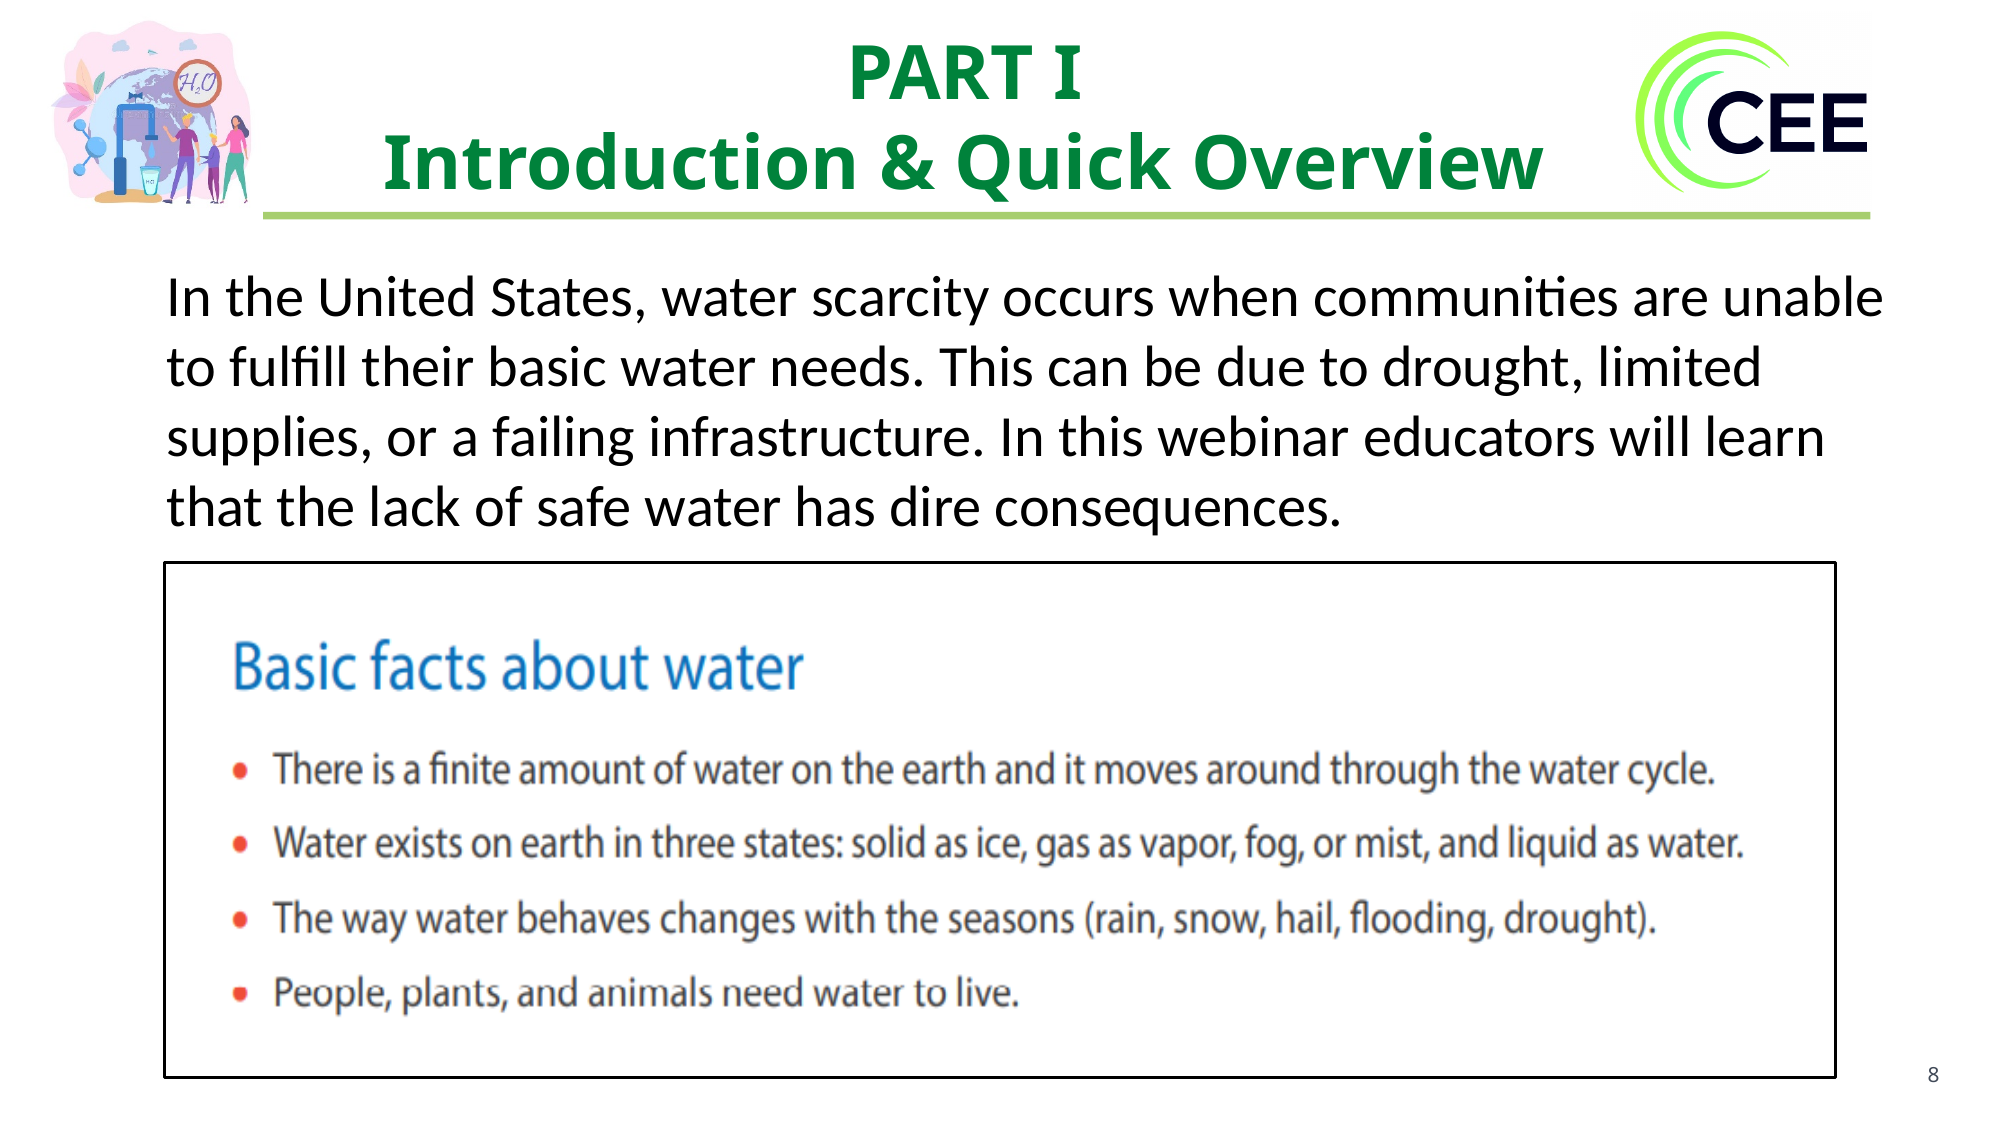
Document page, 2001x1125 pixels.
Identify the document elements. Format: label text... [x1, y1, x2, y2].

slide_number 8 [1917, 1055, 1948, 1097]
picture [165, 564, 1835, 1076]
text_box [1707, 103, 1831, 219]
picture [1630, 11, 1872, 212]
text_box In the United States, water scarcity occurs when communities are unable to fulfill their basic water needs. This can be due to drought, limited supplies, or a failing infrastructure. In this webinar educators will learn that the lack of safe water has dire consequences. [152, 251, 1933, 546]
text_box PART I Introduction & Quick Overview [222, 16, 1707, 251]
picture [41, 0, 263, 221]
